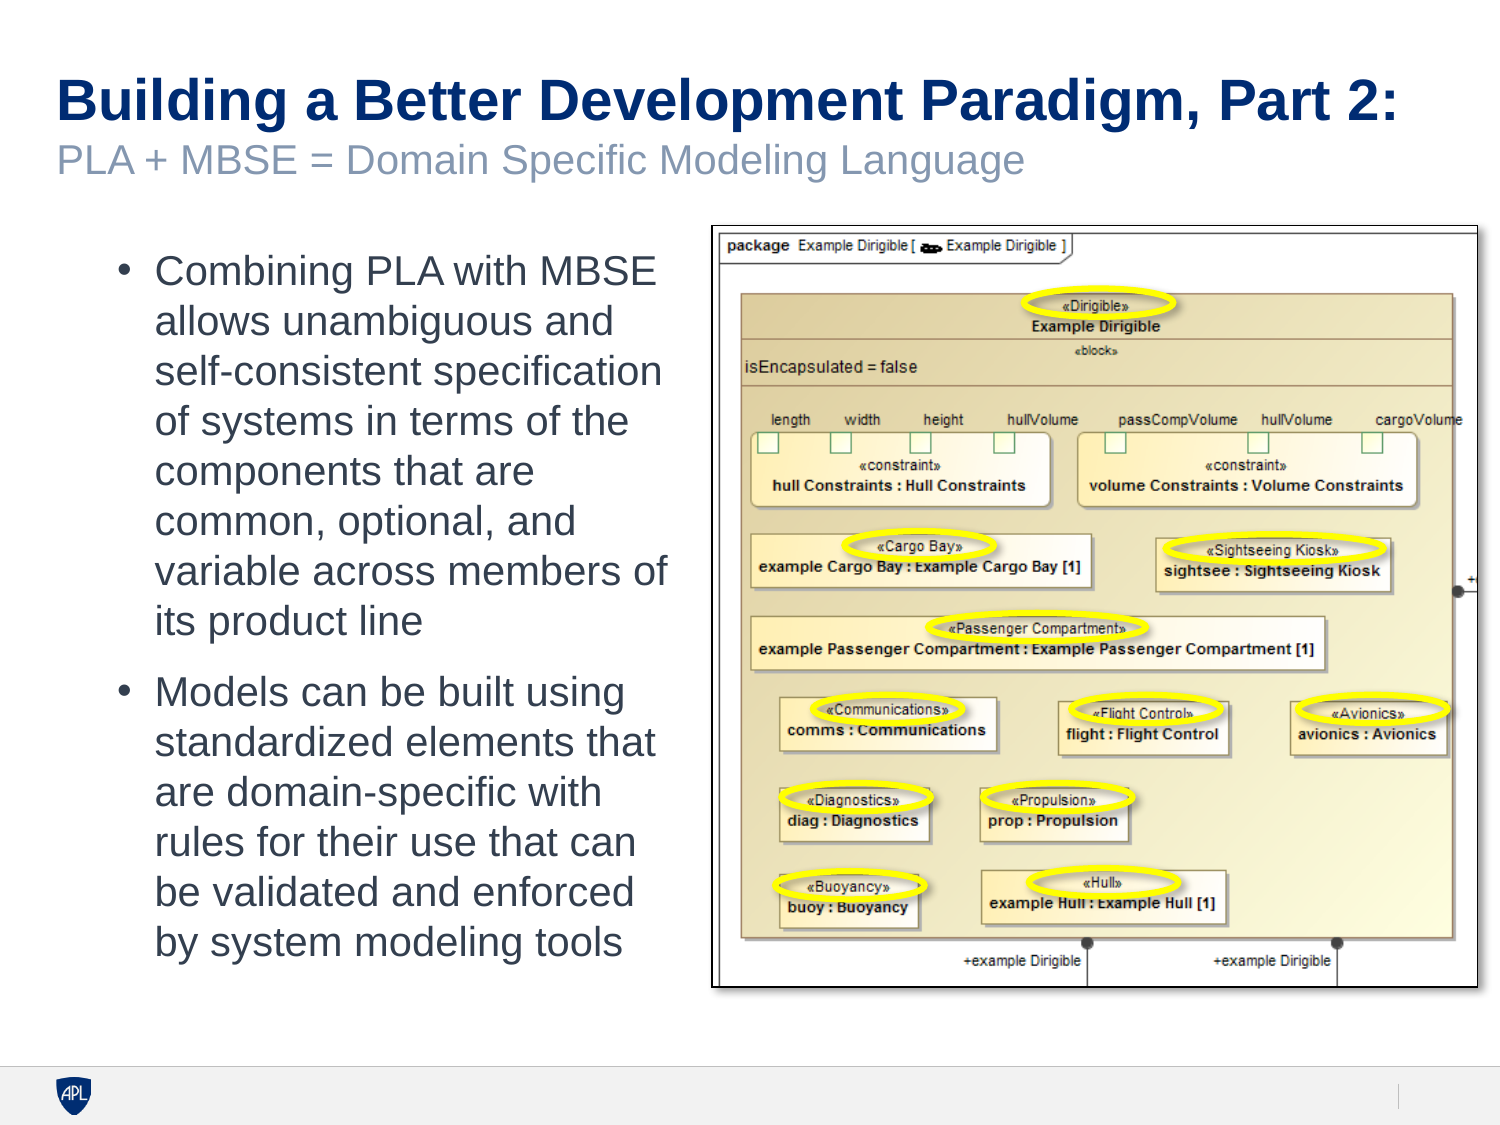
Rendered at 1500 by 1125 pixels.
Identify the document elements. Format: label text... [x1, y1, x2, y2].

list PLA + MBSE = Domain Specific Modeling Language [56, 132, 1444, 194]
list Combining PLA with MBSE allows unambiguous and self-consistent specification of systems in terms of the components that are common, optional, and variable across members of its product line Models can be built using standardized elements that are domain-specific with rules for their use that can be validated and enforced by system modeling tools [117, 243, 688, 1013]
title Building a Better Development Paradigm, Part 2: [56, 69, 1444, 127]
picture [712, 226, 1477, 987]
